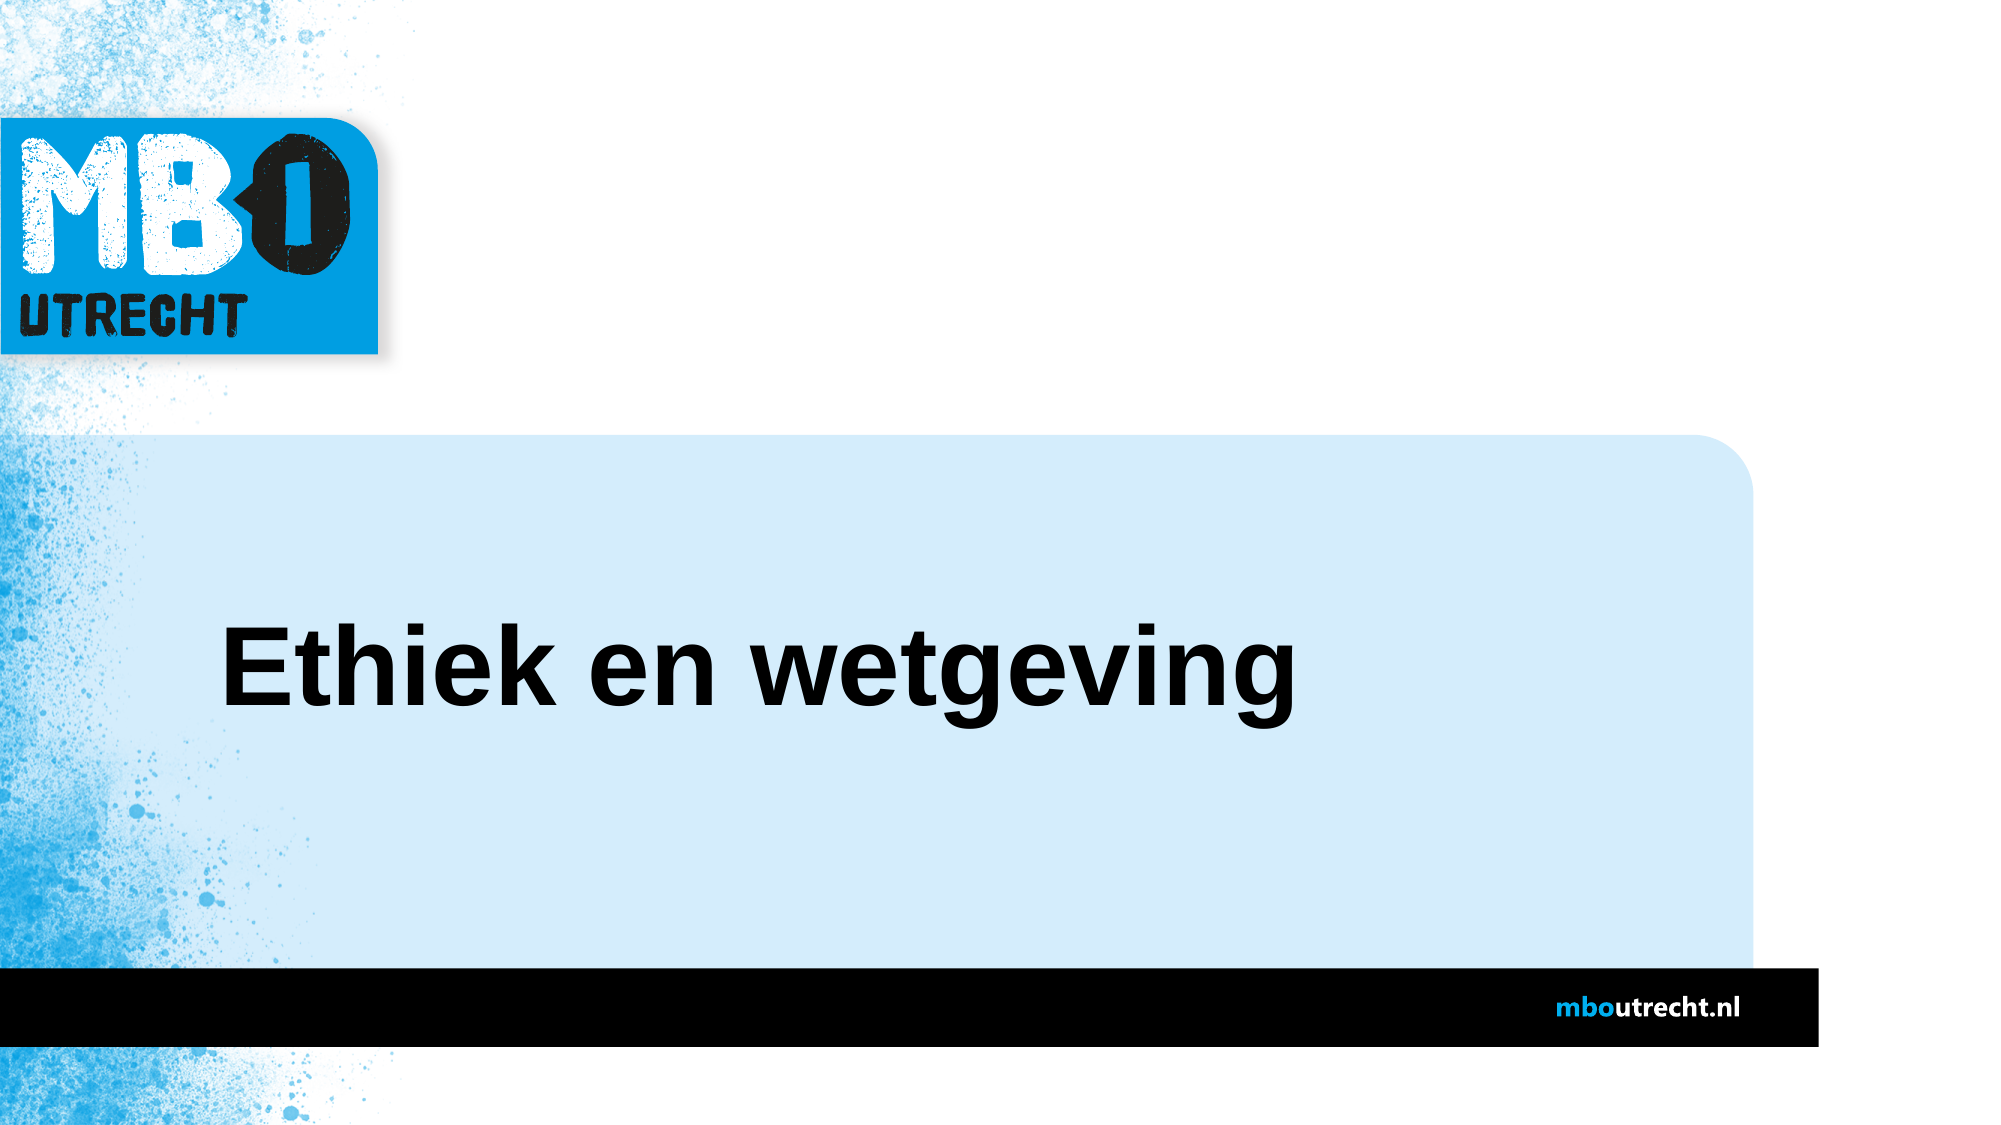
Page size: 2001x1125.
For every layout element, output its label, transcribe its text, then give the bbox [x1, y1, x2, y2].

picture [0, 0, 415, 968]
title Ethiek en wetgeving [219, 593, 1721, 740]
picture [0, 1047, 415, 1125]
